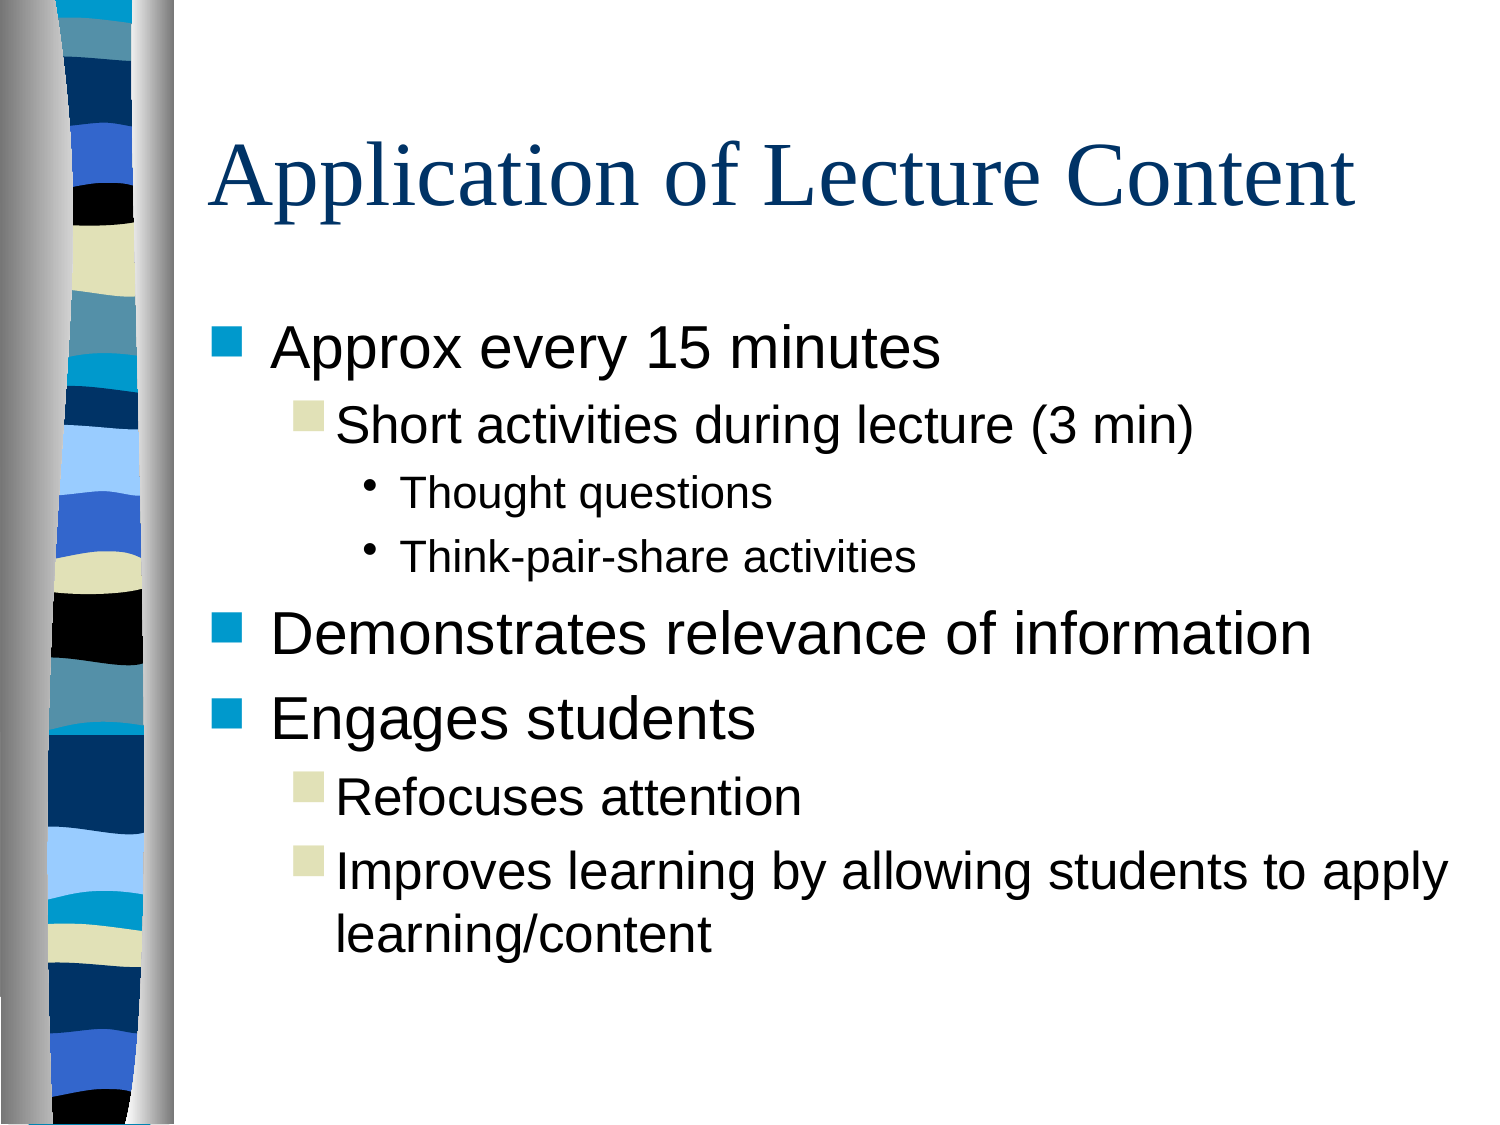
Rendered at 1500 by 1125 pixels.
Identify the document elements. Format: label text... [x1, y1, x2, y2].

list Approx every 15 minutes Short activities during lecture (3 min) Thought questions Think-pair-share activities Demonstrates relevance of information Engages students Refocuses attention Improves learning by allowing students to apply learning/content [200, 299, 1500, 975]
title Application of Lecture Content [192, 75, 1468, 263]
